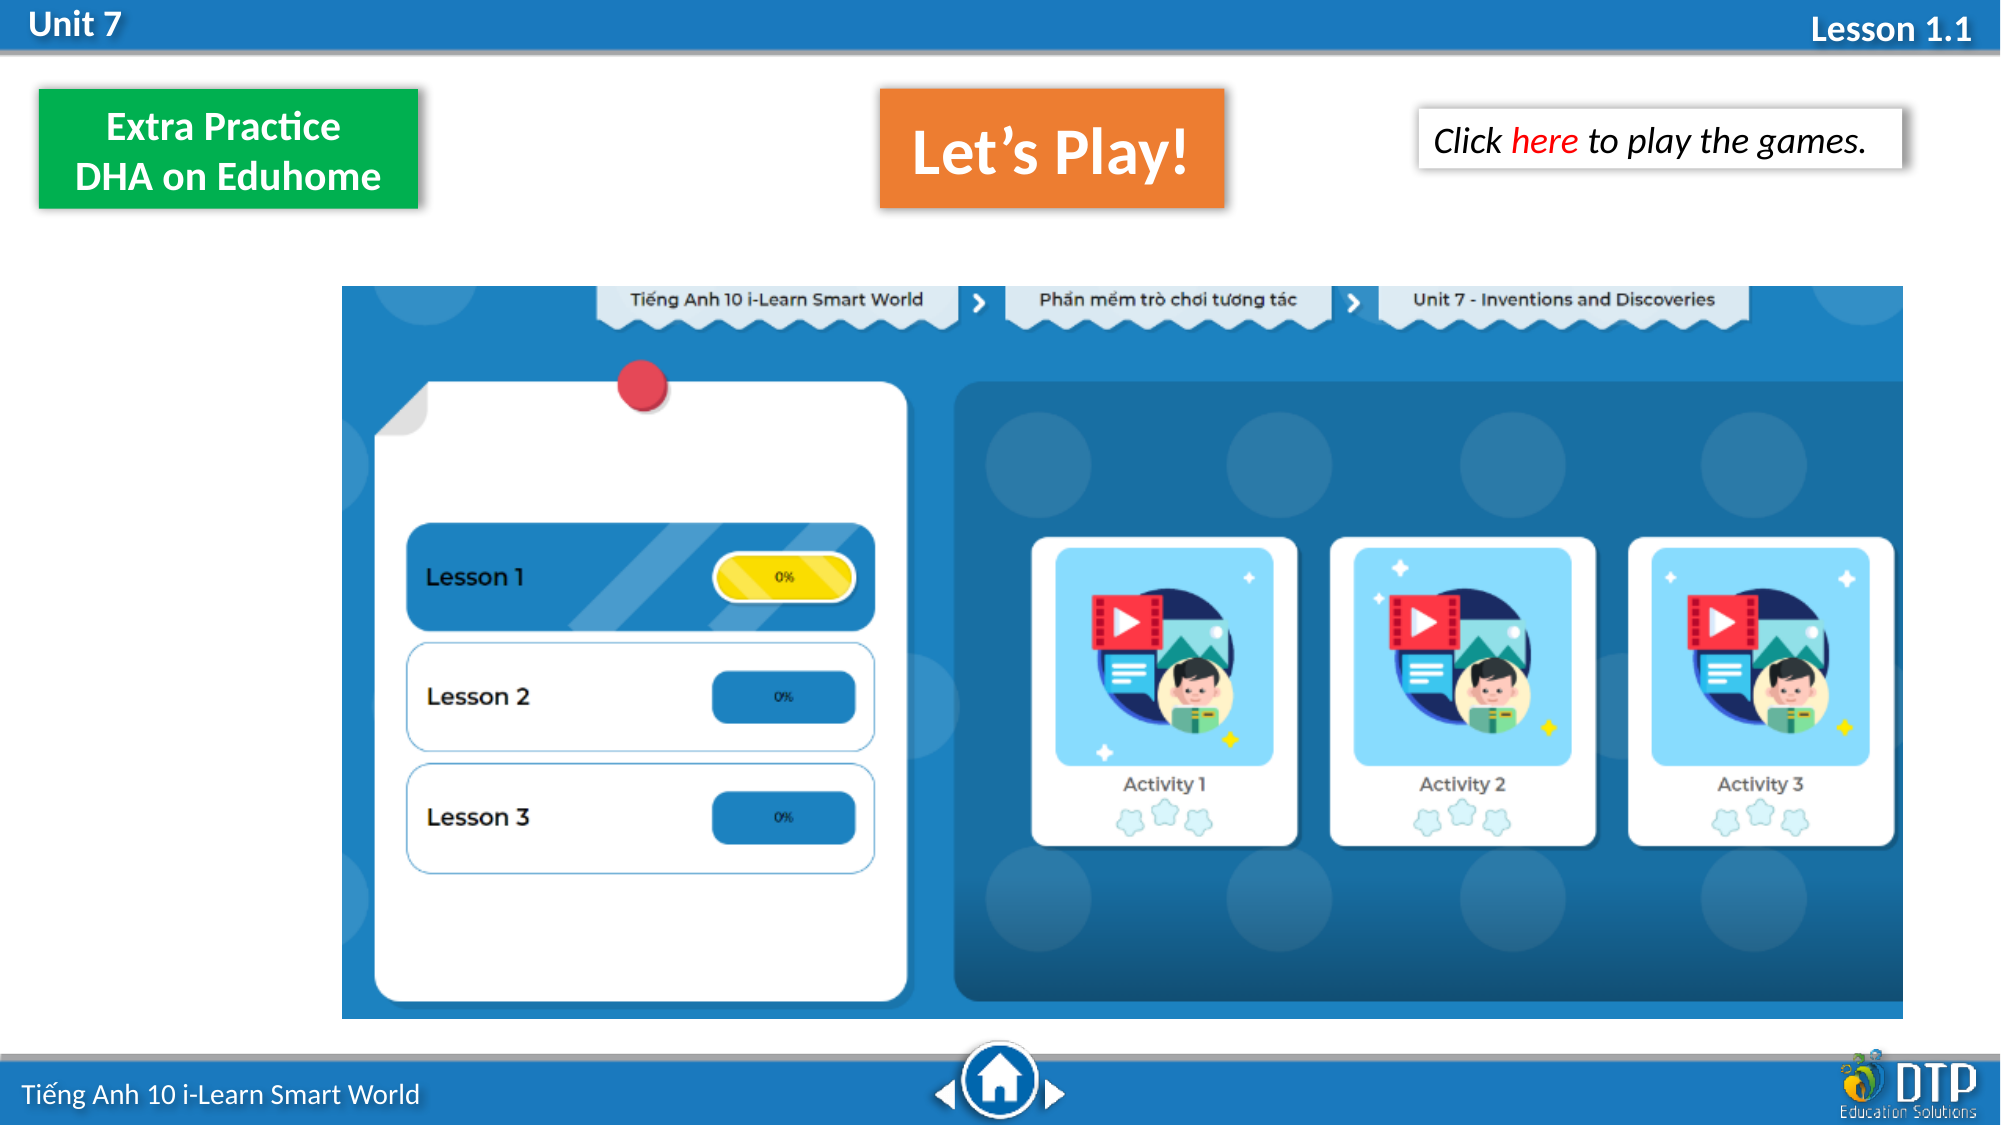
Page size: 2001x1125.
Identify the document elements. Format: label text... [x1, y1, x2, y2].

text_box Extra Practice DHA on Eduhome [38, 88, 419, 210]
picture [0, 0, 2001, 1125]
text_box Click here to play the games. [1418, 108, 1903, 169]
text_box Let’s Play! [879, 88, 1225, 209]
